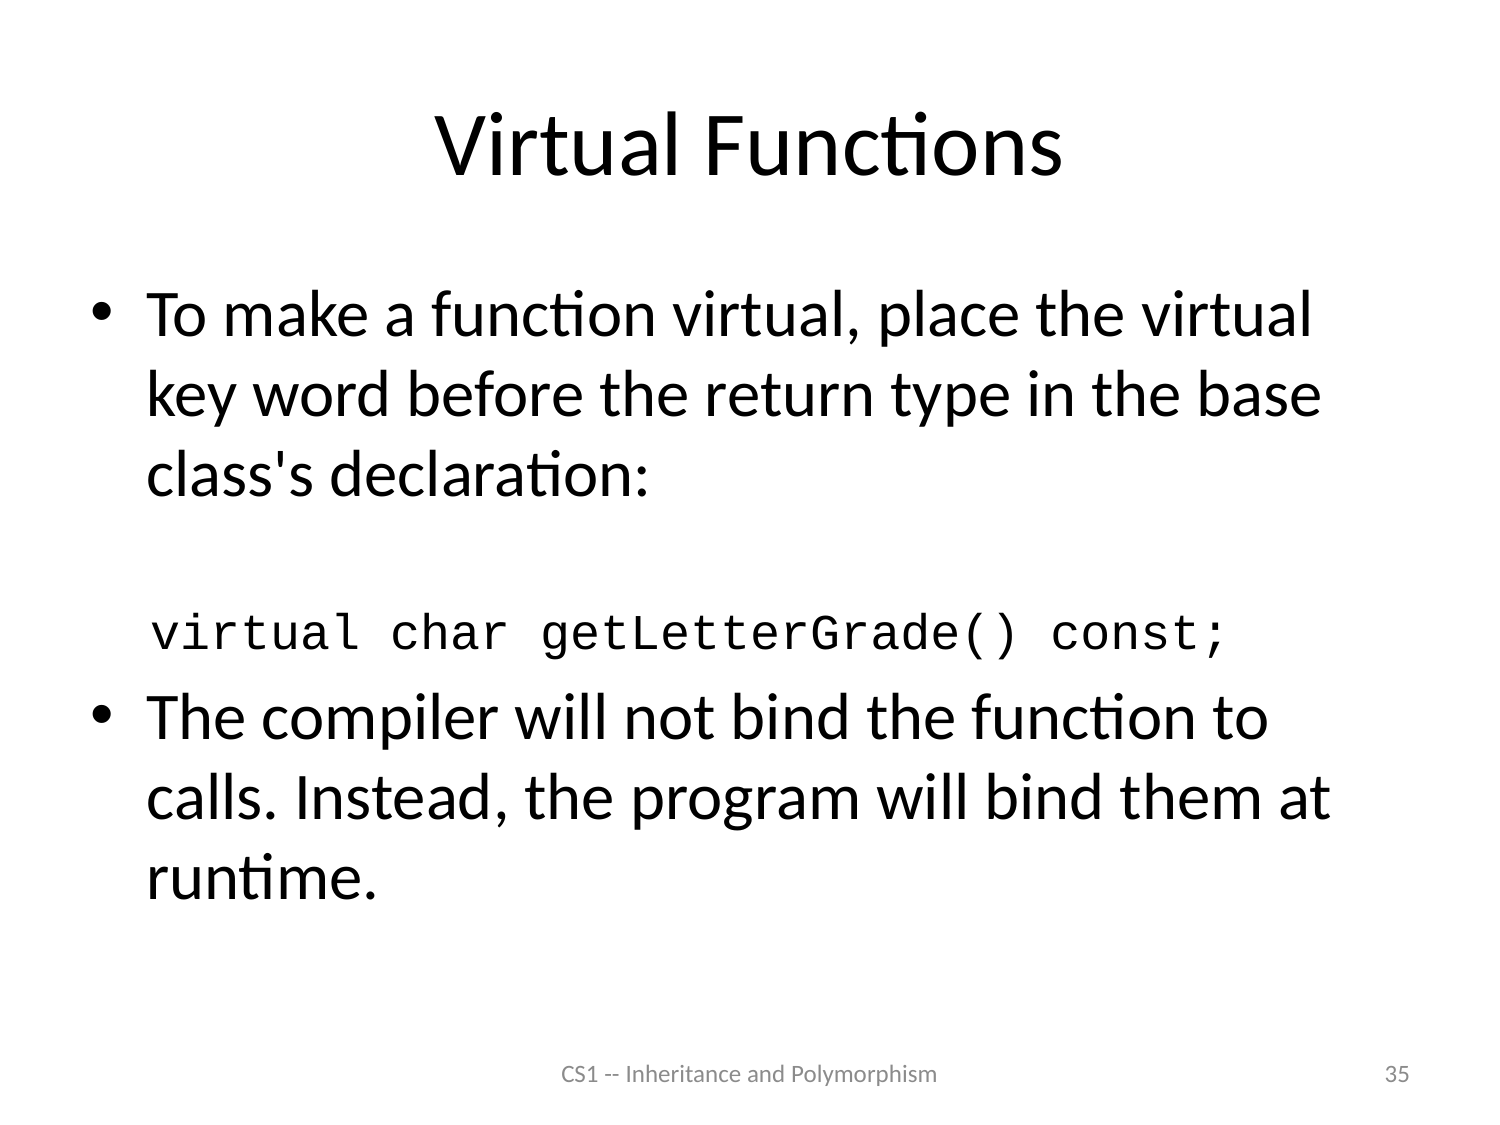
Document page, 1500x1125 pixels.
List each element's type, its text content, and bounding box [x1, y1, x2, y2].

slide_number 35 [1074, 1042, 1425, 1103]
list To make a function virtual, place the virtual key word before the return type in the base class's declaration: virtual char getLetterGrade() const; The compiler will not bind the function to calls. Instead, the program will bind them at runtime. [75, 262, 1425, 1005]
footer CS1 -- Inheritance and Polymorphism [512, 1042, 988, 1103]
title Virtual Functions [75, 45, 1425, 233]
